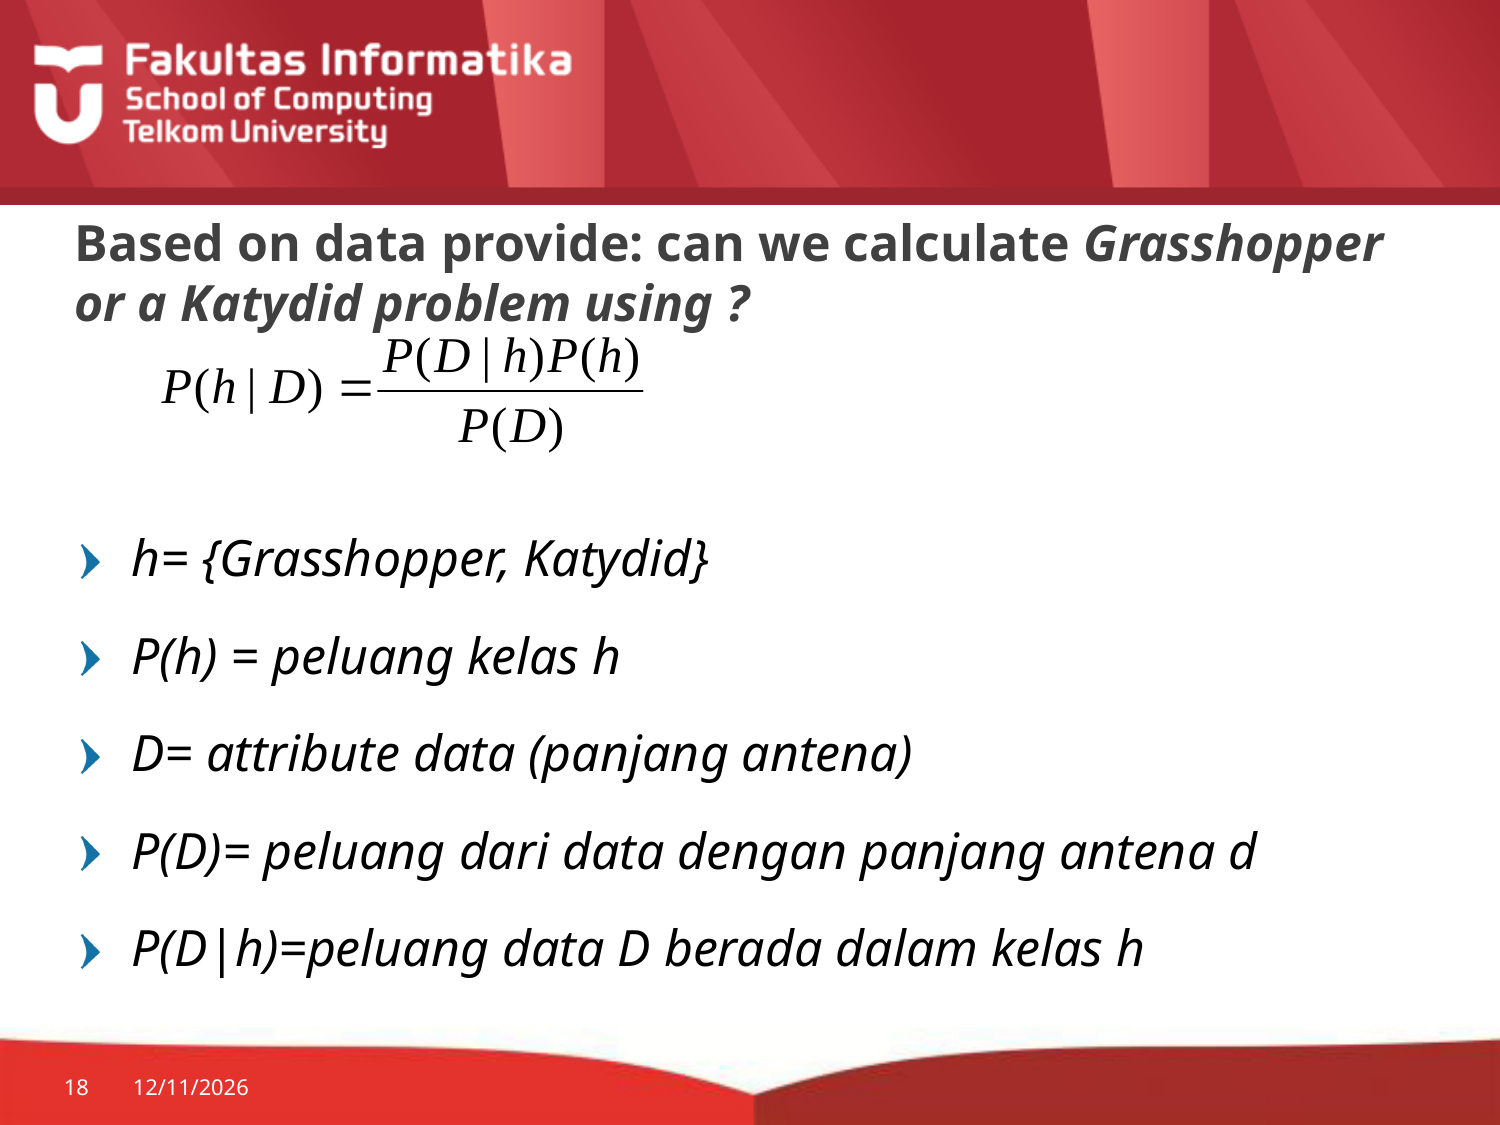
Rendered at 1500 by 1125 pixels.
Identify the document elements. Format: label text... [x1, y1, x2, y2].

list h= {Grasshopper, Katydid} P(h) = peluang kelas h D= attribute data (panjang antena) P(D)= peluang dari data dengan panjang antena d P(D|h)=peluang data D berada dalam kelas h [59, 324, 1426, 990]
picture [74, 728, 104, 776]
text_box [152, 324, 653, 463]
picture [74, 533, 104, 581]
picture [74, 825, 104, 873]
picture [0, 1024, 1500, 1125]
picture [74, 923, 104, 971]
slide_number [132, 1058, 403, 1119]
title Based on data provide: can we calculate Grasshopper or a Katydid problem using ? [59, 219, 1426, 324]
picture [74, 630, 104, 678]
slide_number 18 [63, 1058, 123, 1119]
picture [0, 0, 1500, 205]
